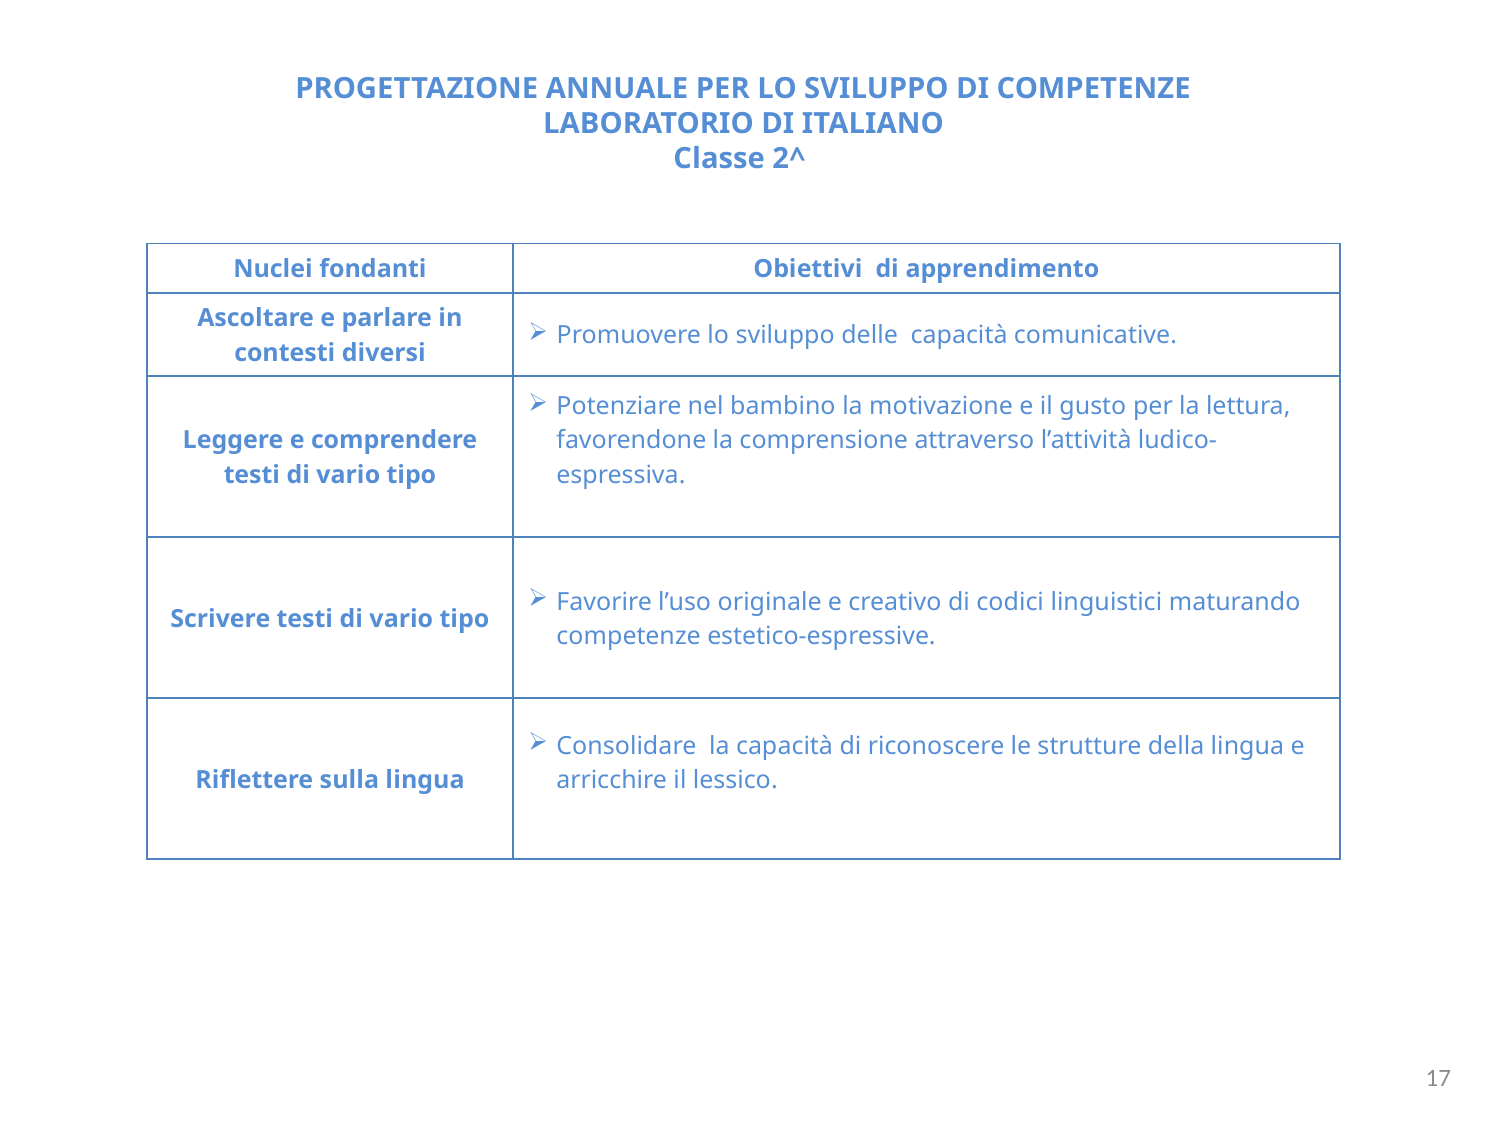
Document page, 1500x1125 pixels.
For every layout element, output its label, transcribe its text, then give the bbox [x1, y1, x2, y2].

table_cell Potenziare nel bambino la motivazione e il gusto per la lettura, favorendone la comprensione attraverso l’attività ludico-espressiva. [514, 377, 1339, 536]
table_cell Promuovere lo sviluppo delle capacità comunicative. [514, 294, 1339, 375]
table_header Nuclei fondanti [148, 244, 512, 292]
table_cell Ascoltare e parlare in contesti diversi [148, 294, 512, 375]
table_cell Favorire l’uso originale e creativo di codici linguistici maturando competenze estetico-espressive. [514, 538, 1339, 697]
table_header Obiettivi di apprendimento [514, 244, 1339, 292]
table_cell Leggere e comprendere testi di vario tipo [148, 377, 512, 536]
slide_number 17 [1116, 1046, 1467, 1107]
table_cell Riflettere sulla lingua [148, 699, 512, 858]
table_cell Scrivere testi di vario tipo [148, 538, 512, 697]
table_cell Consolidare la capacità di riconoscere le strutture della lingua e arricchire il lessico. [514, 699, 1339, 858]
text_box PROGETTAZIONE ANNUALE PER LO SVILUPPO DI COMPETENZE LABORATORIO DI ITALIANO Classe 2^ [280, 61, 1207, 182]
